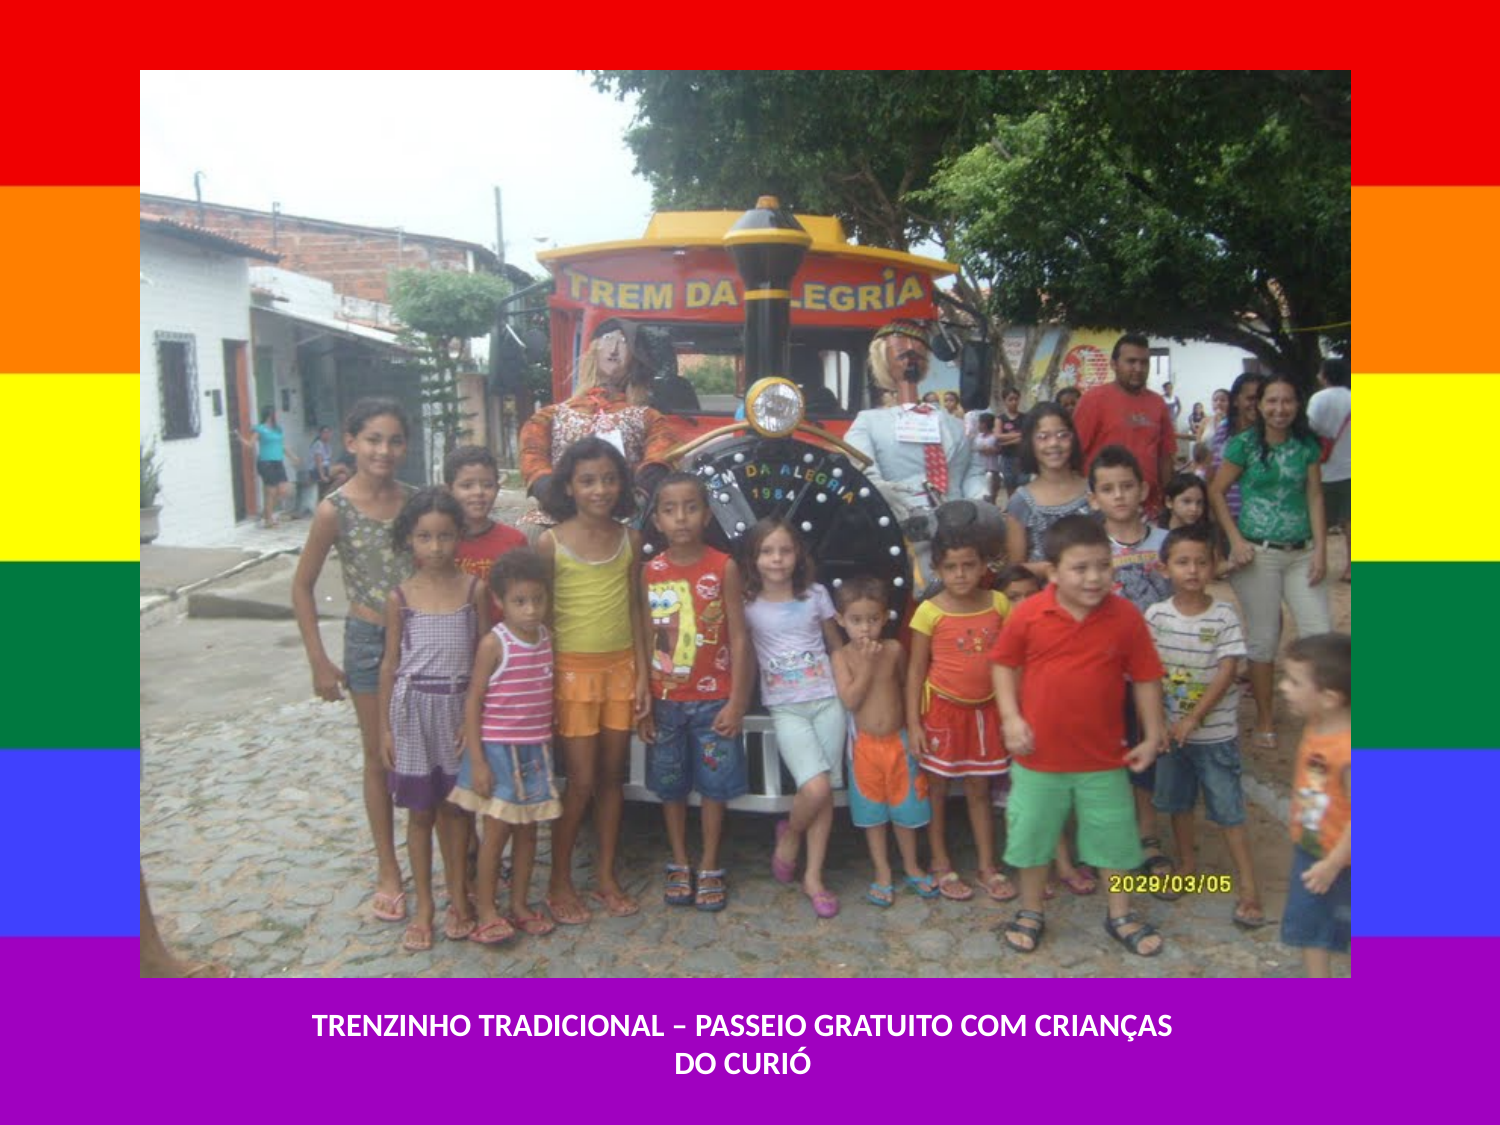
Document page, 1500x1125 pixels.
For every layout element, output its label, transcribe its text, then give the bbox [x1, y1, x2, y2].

picture [0, 0, 1500, 1125]
title TRENZINHO TRADICIONAL – PASSEIO GRATUITO COM CRIANÇAS DO CURIÓ [292, 996, 1193, 1089]
